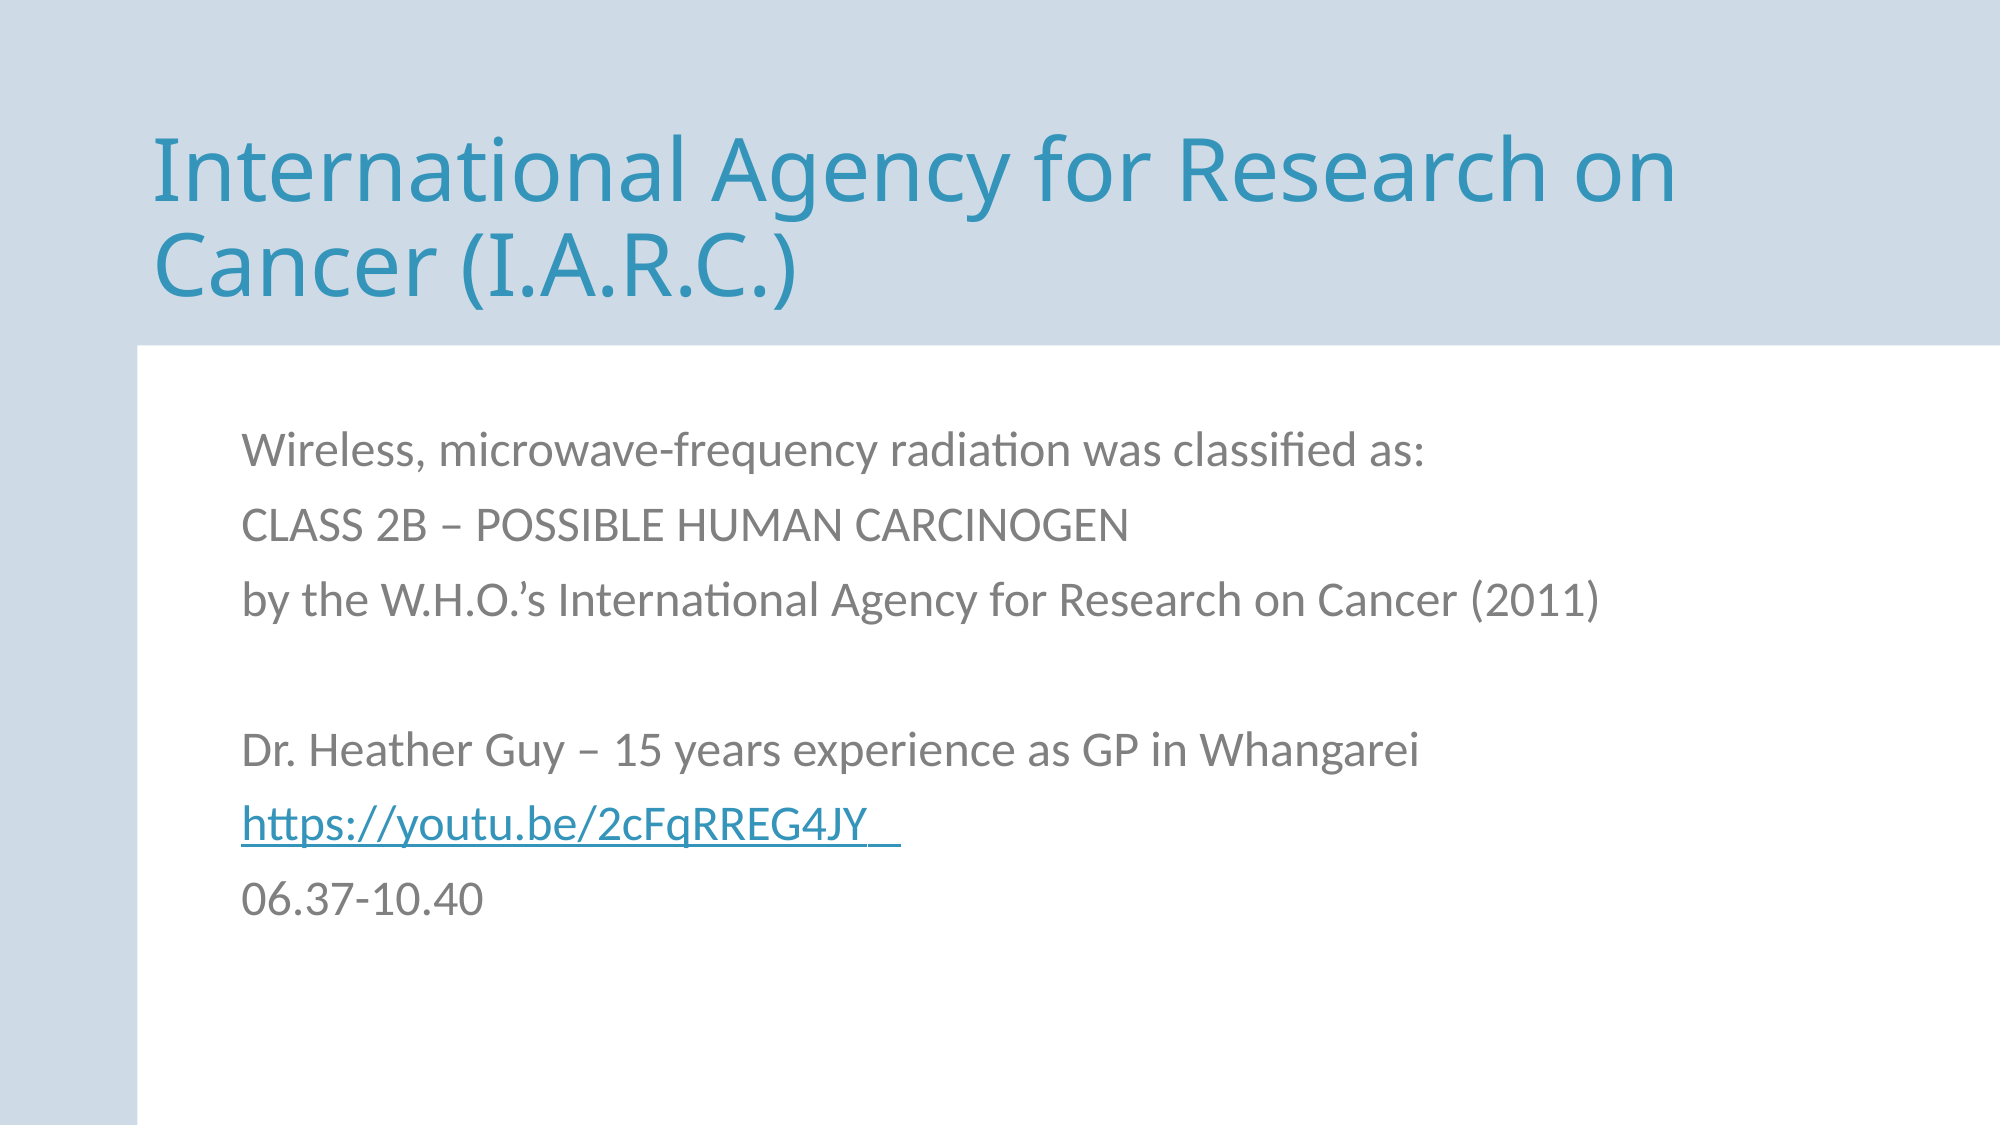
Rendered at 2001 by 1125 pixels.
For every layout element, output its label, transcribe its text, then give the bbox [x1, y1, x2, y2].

list Wireless, microwave-frequency radiation was classified as: CLASS 2B – POSSIBLE HUMAN CARCINOGEN by the W.H.O.’s International Agency for Research on Cancer (2011) Dr. Heather Guy – 15 years experience as GP in Whangarei https://youtu.be/2cFqRREG4JY 06.37-10.40 [226, 416, 1863, 1014]
text_box International Agency for Research on Cancer (I.A.R.C.) [137, 118, 2000, 344]
text_box [136, 344, 2000, 1125]
